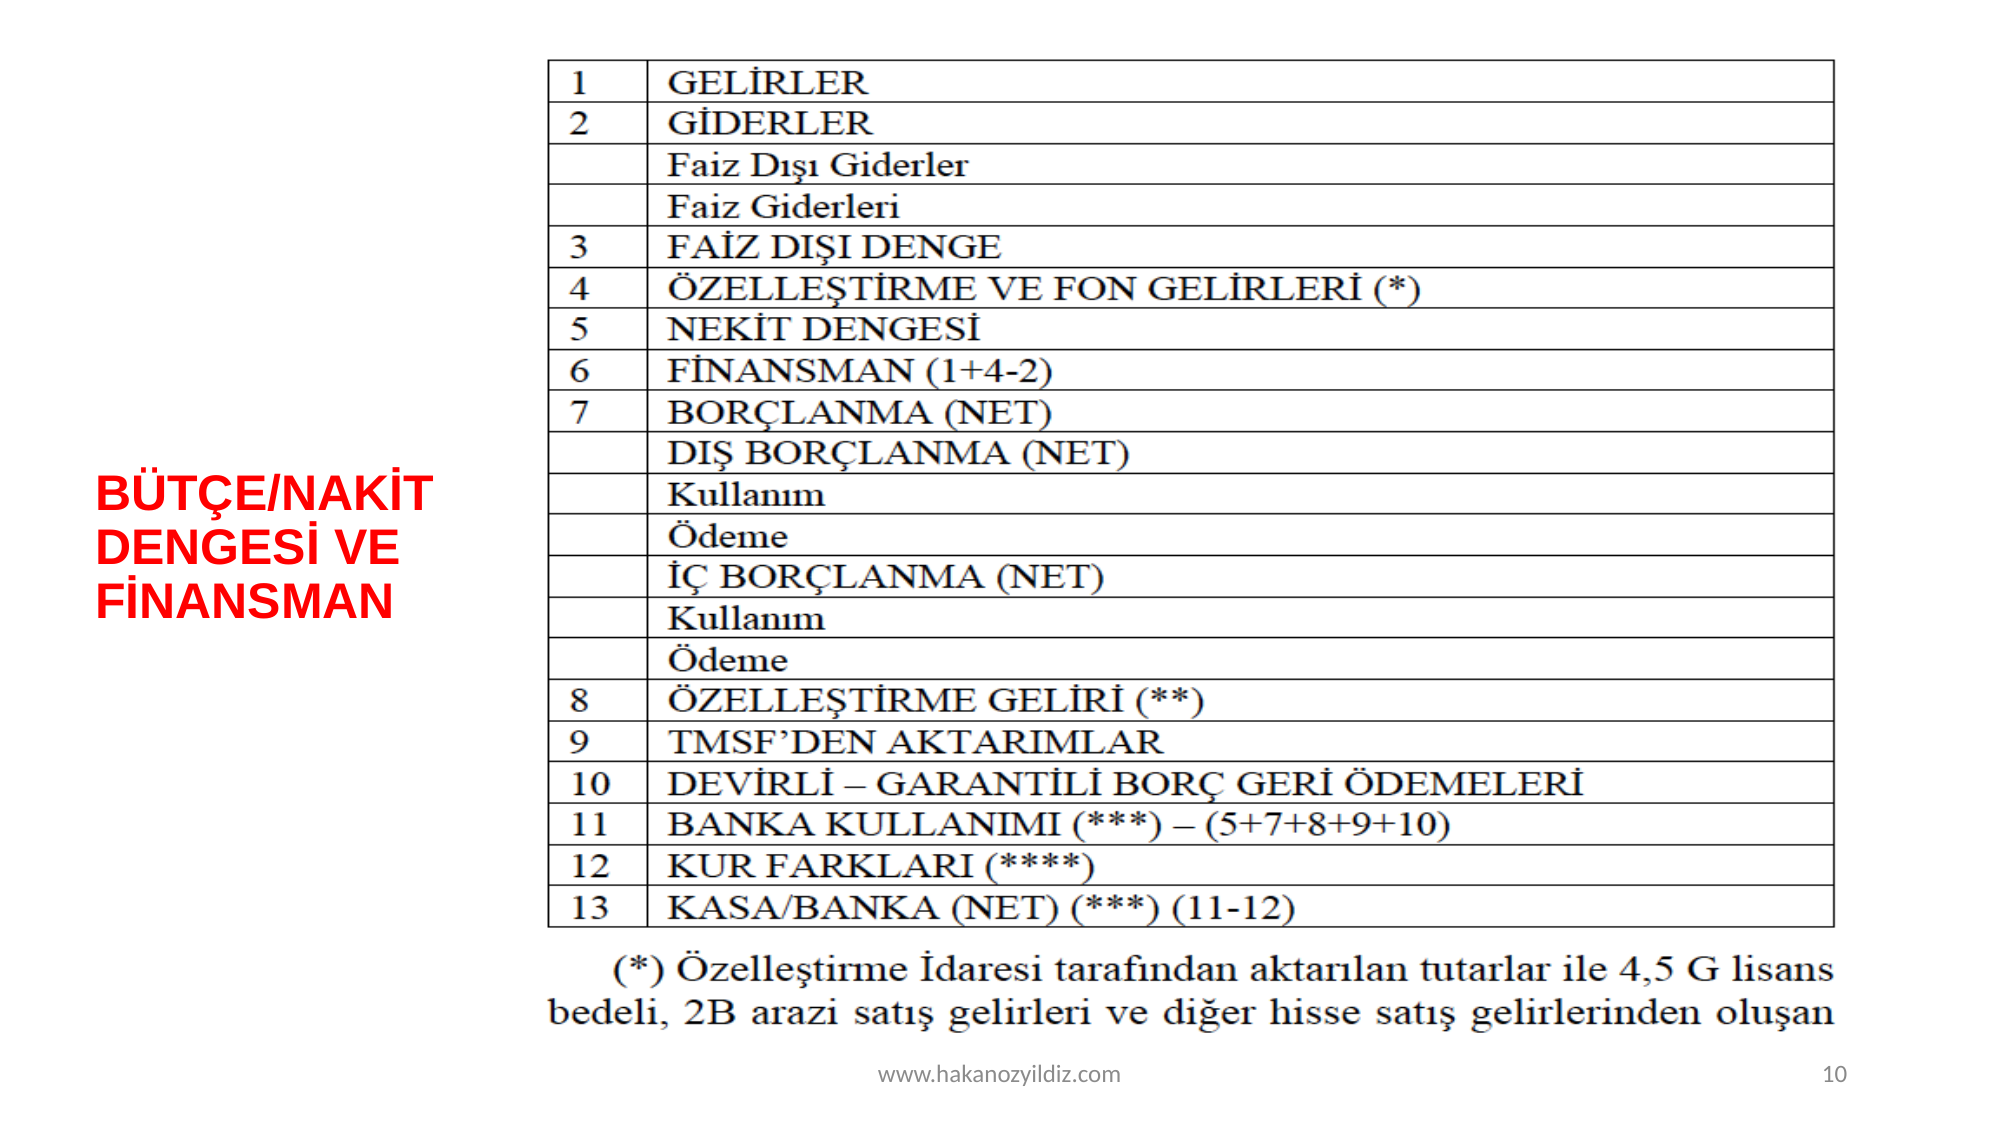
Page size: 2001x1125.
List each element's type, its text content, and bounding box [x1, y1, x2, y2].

picture [541, 54, 1863, 1043]
slide_number 10 [1412, 1043, 1863, 1103]
title BÜTÇE/NAKİT DENGESİ VE FİNANSMAN [80, 54, 468, 1043]
footer www.hakanozyildiz.com [662, 1043, 1338, 1103]
